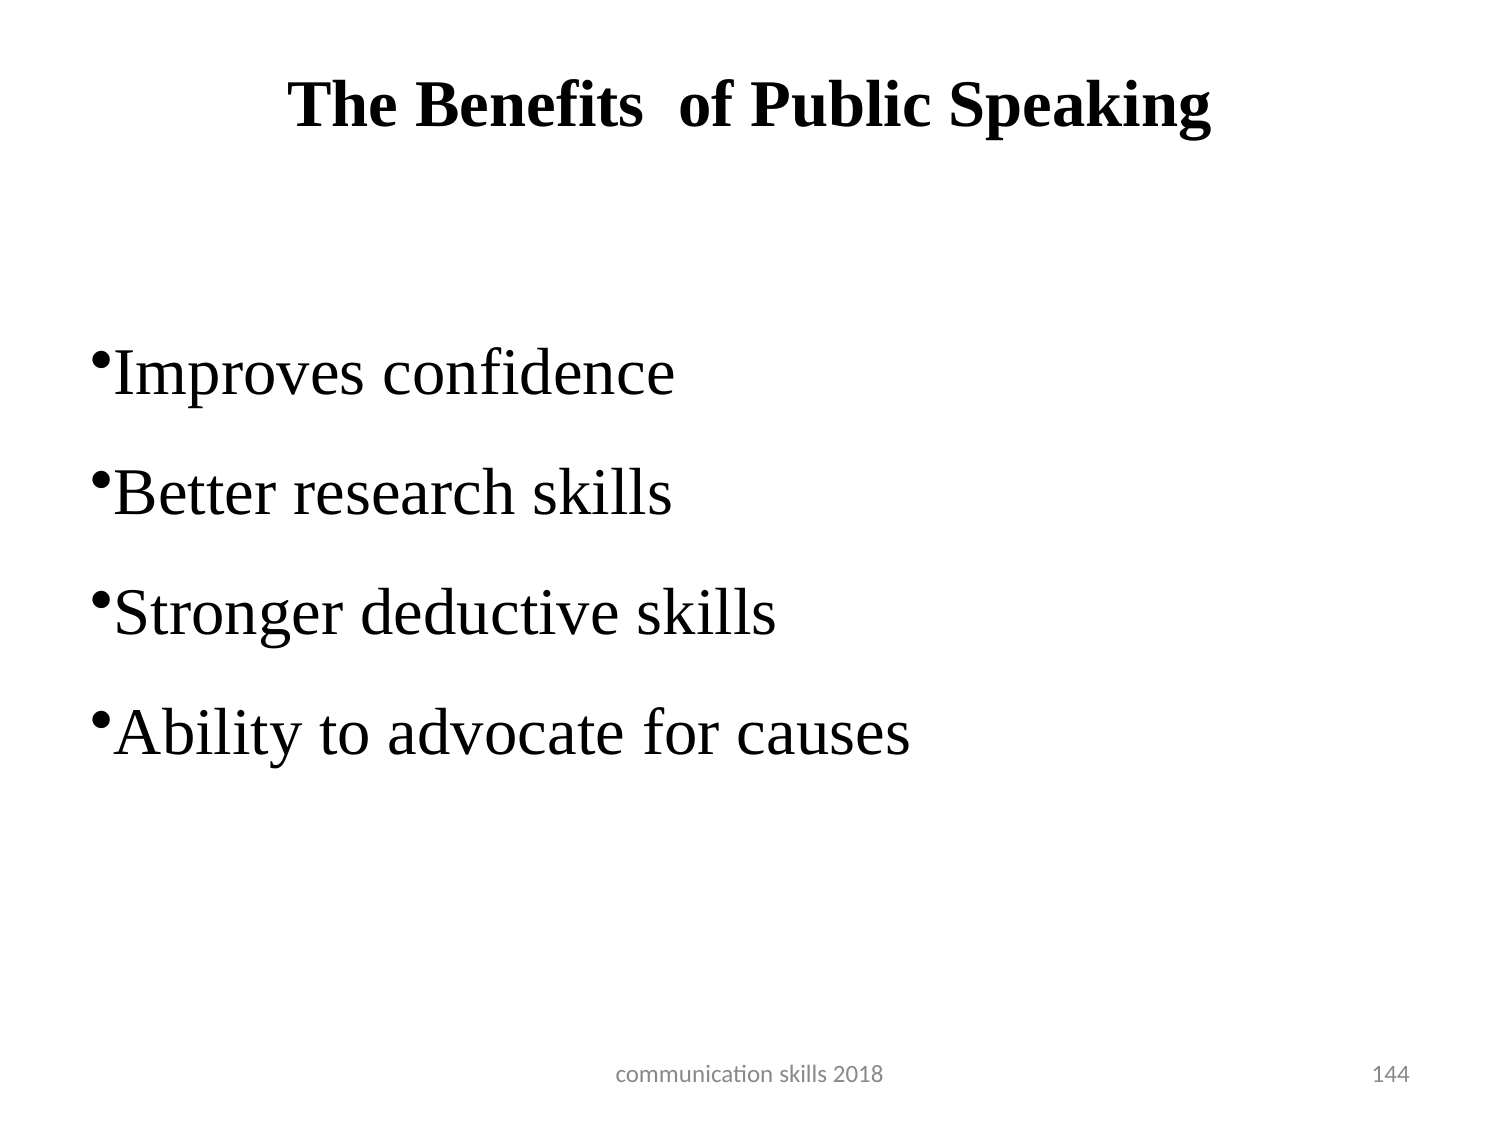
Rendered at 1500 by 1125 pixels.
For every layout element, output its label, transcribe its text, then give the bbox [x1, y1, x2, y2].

text_box 144 [1074, 1042, 1425, 1103]
title The Benefits of Public Speaking [75, 45, 1425, 125]
list Improves confidence Better research skills Stronger deductive skills Ability to advocate for causes [75, 235, 1425, 895]
text_box communication skills 2018 [512, 1042, 988, 1103]
